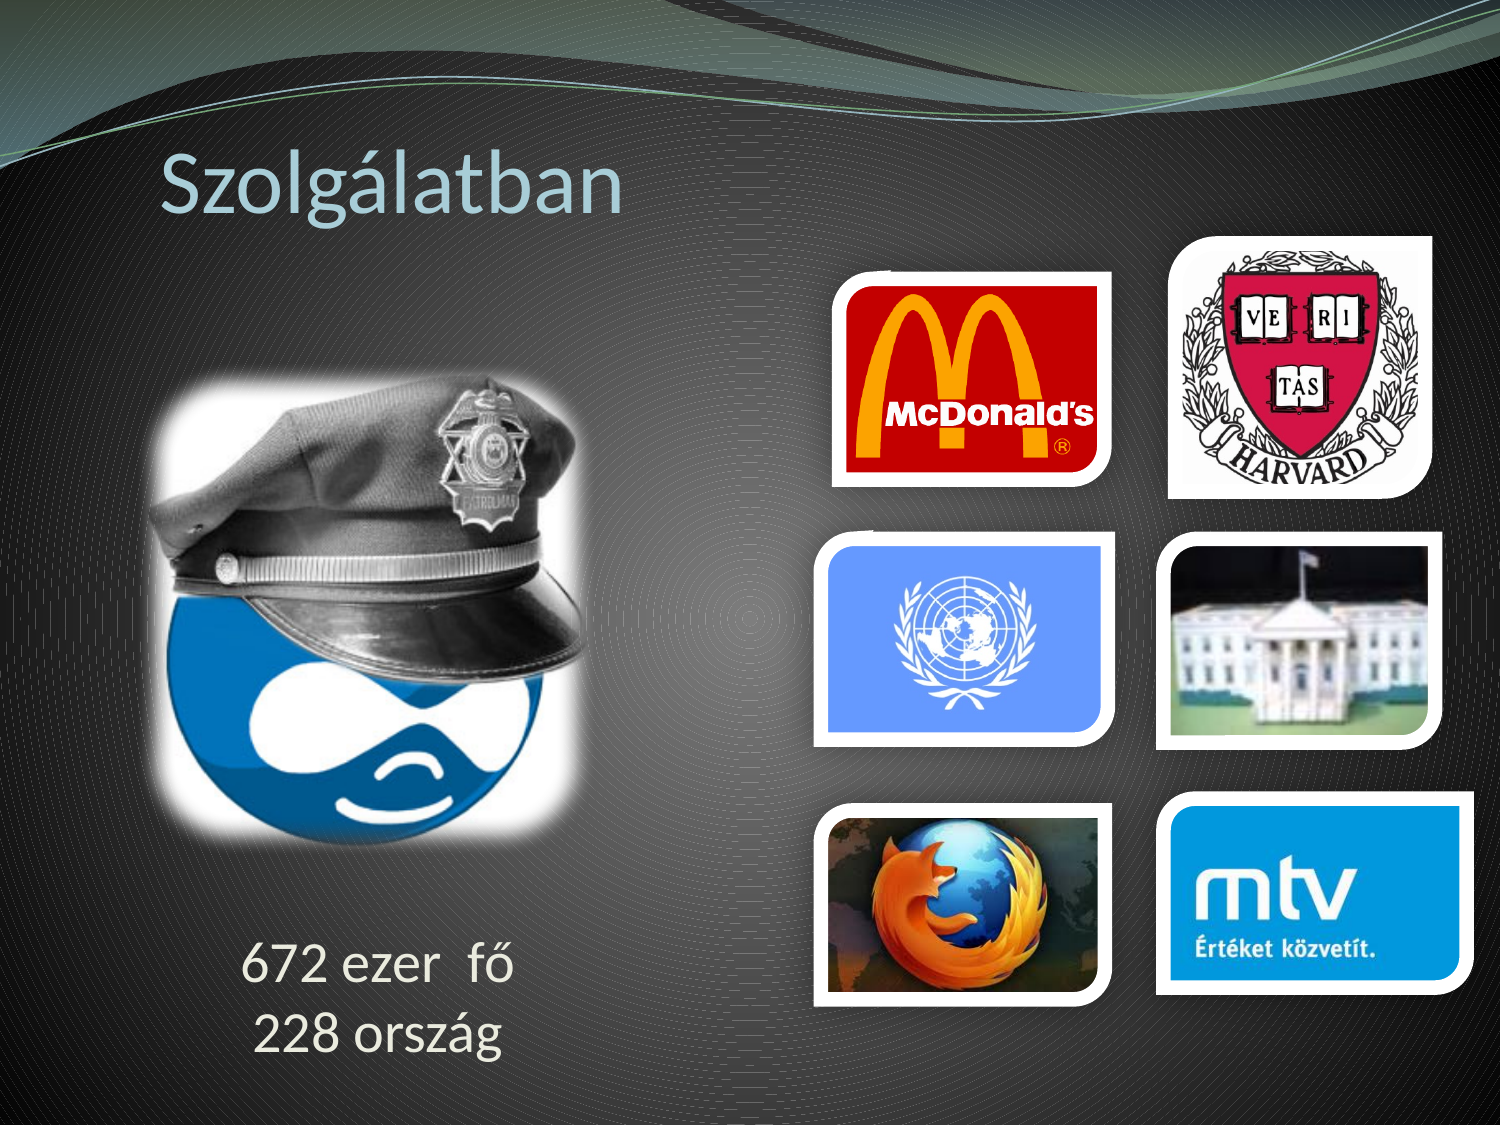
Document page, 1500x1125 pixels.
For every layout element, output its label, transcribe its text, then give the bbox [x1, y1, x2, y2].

title Szolgálatban [159, 113, 1366, 232]
text_box [10, 0, 264, 87]
picture [1174, 243, 1426, 492]
text_box [10, 87, 201, 98]
picture [135, 361, 597, 857]
picture [1163, 798, 1467, 988]
picture [820, 810, 1106, 1000]
picture [838, 278, 1105, 480]
picture [820, 538, 1109, 740]
picture [1163, 538, 1436, 743]
text_box 672 ezer fő 228 ország [159, 916, 597, 1072]
